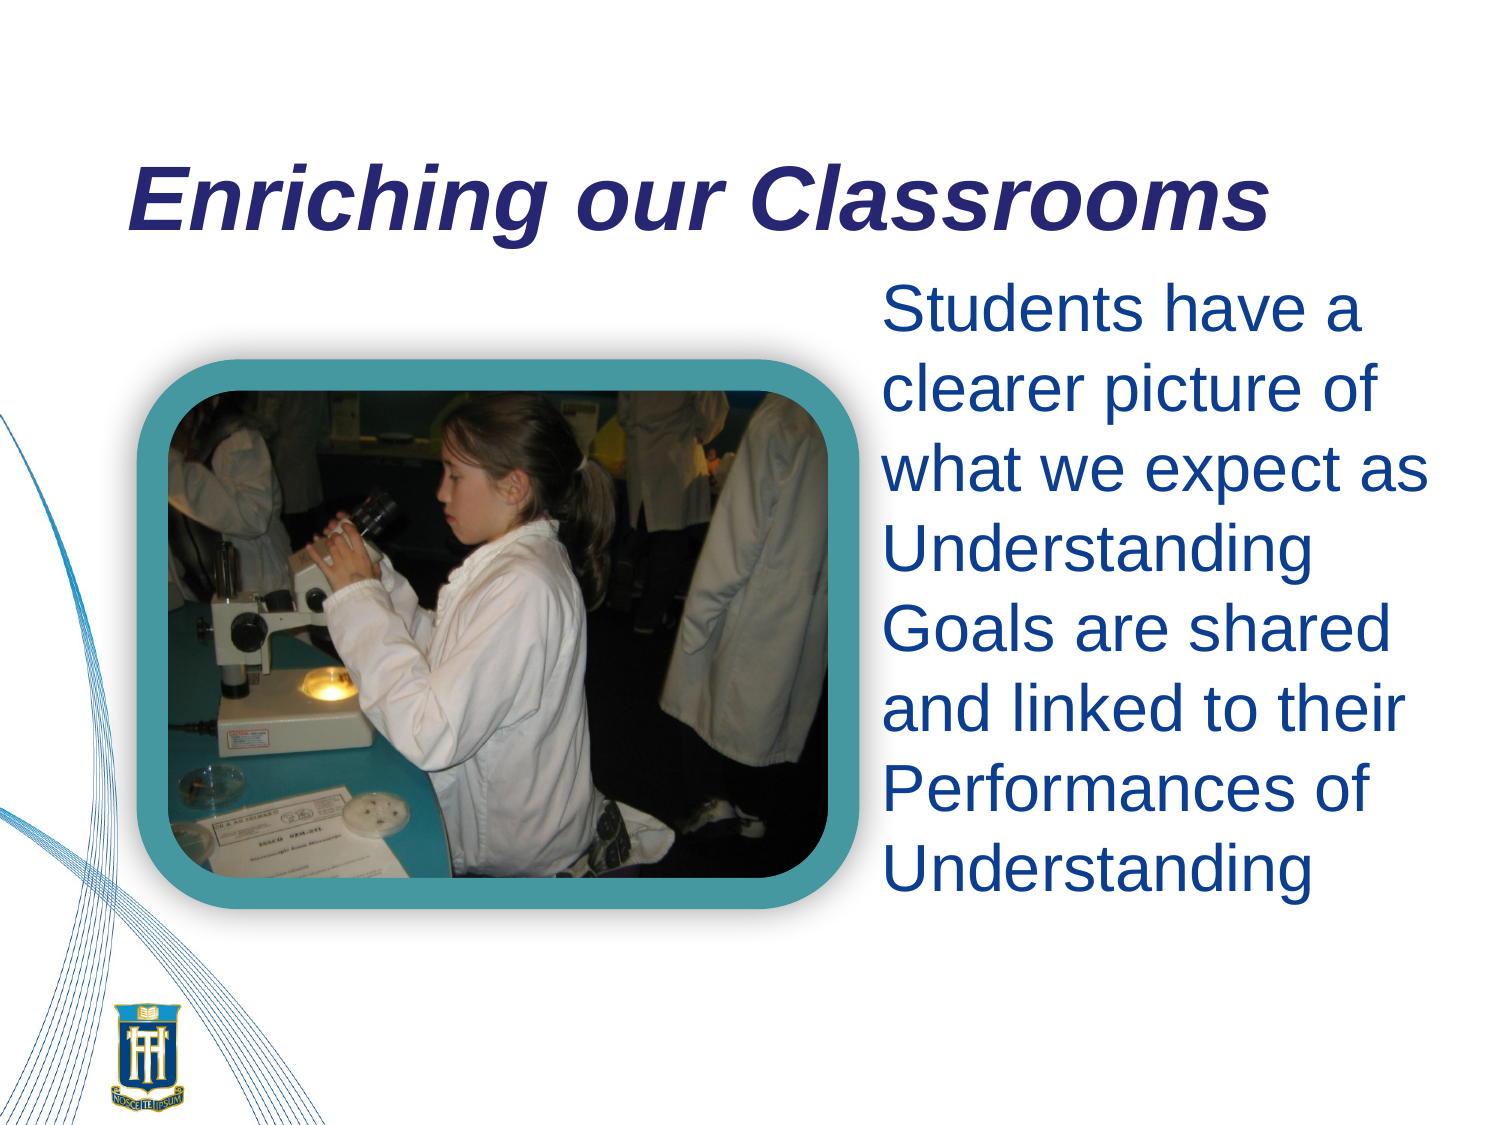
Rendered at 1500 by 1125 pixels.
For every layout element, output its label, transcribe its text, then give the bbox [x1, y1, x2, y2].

title Enriching our Classrooms [112, 99, 1388, 288]
text_box Students have a clearer picture of what we expect as Understanding Goals are shared and linked to their Performances of Understanding [867, 257, 1453, 973]
picture [0, 0, 1500, 1125]
